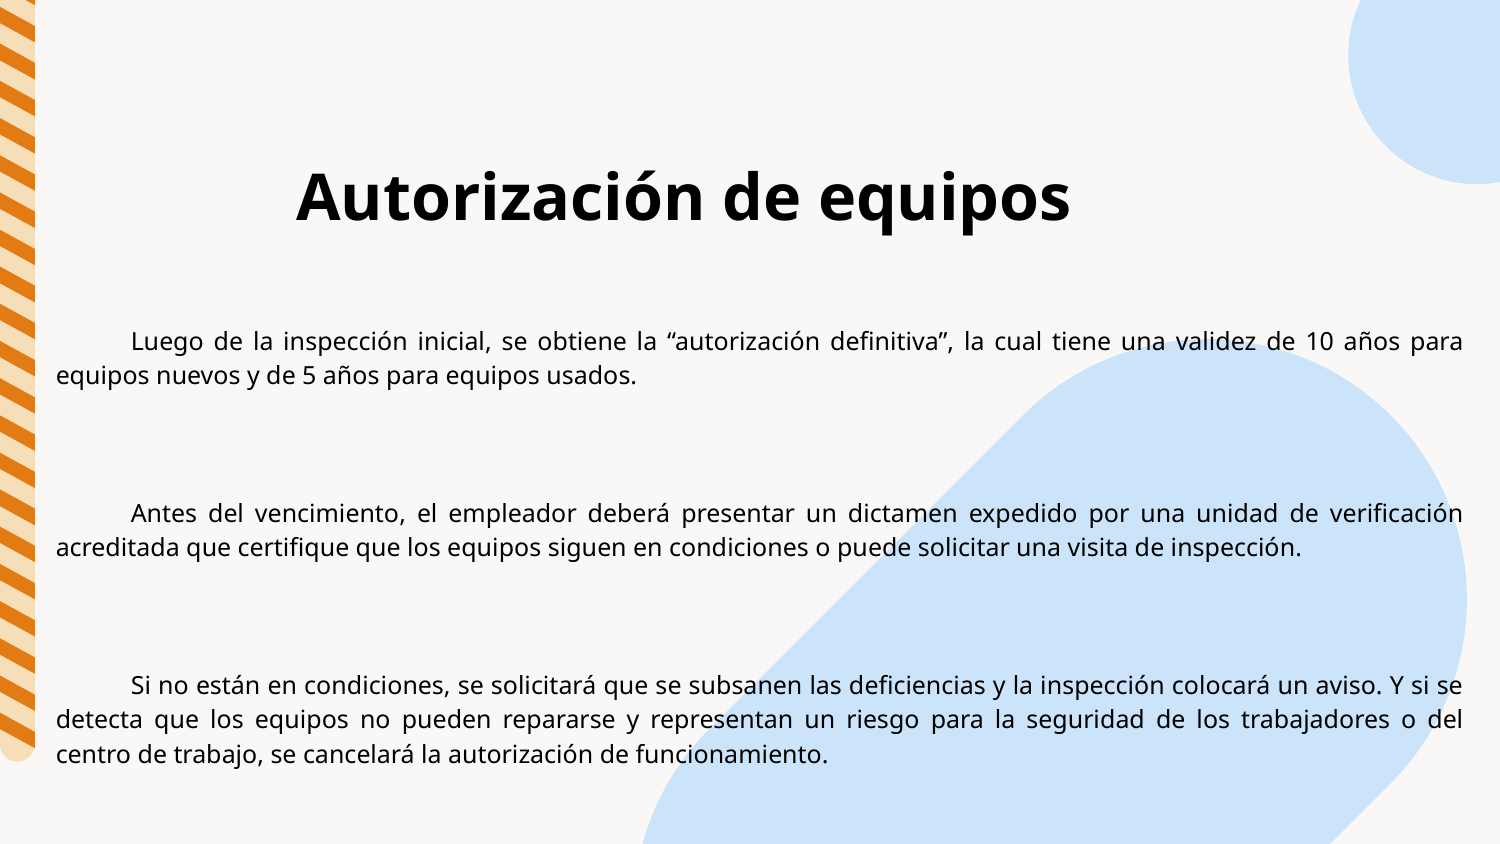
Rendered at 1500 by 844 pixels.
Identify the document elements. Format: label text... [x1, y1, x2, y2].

title Autorización de equipos [281, 0, 1412, 249]
subtitle Luego de la inspección inicial, se obtiene la “autorización definitiva”, la cual tiene una validez de 10 años para equipos nuevos y de 5 años para equipos usados. Antes del vencimiento, el empleador deberá presentar un dictamen expedido por una unidad de verificación acreditada que certifique que los equipos siguen en condiciones o puede solicitar una visita de inspección. Si no están en condiciones, se solicitará que se subsanen las deficiencias y la inspección colocará un aviso. Y si se detecta que los equipos no pueden repararse y representan un riesgo para la seguridad de los trabajadores o del centro de trabajo, se cancelará la autorización de funcionamiento. [40, 305, 1481, 727]
